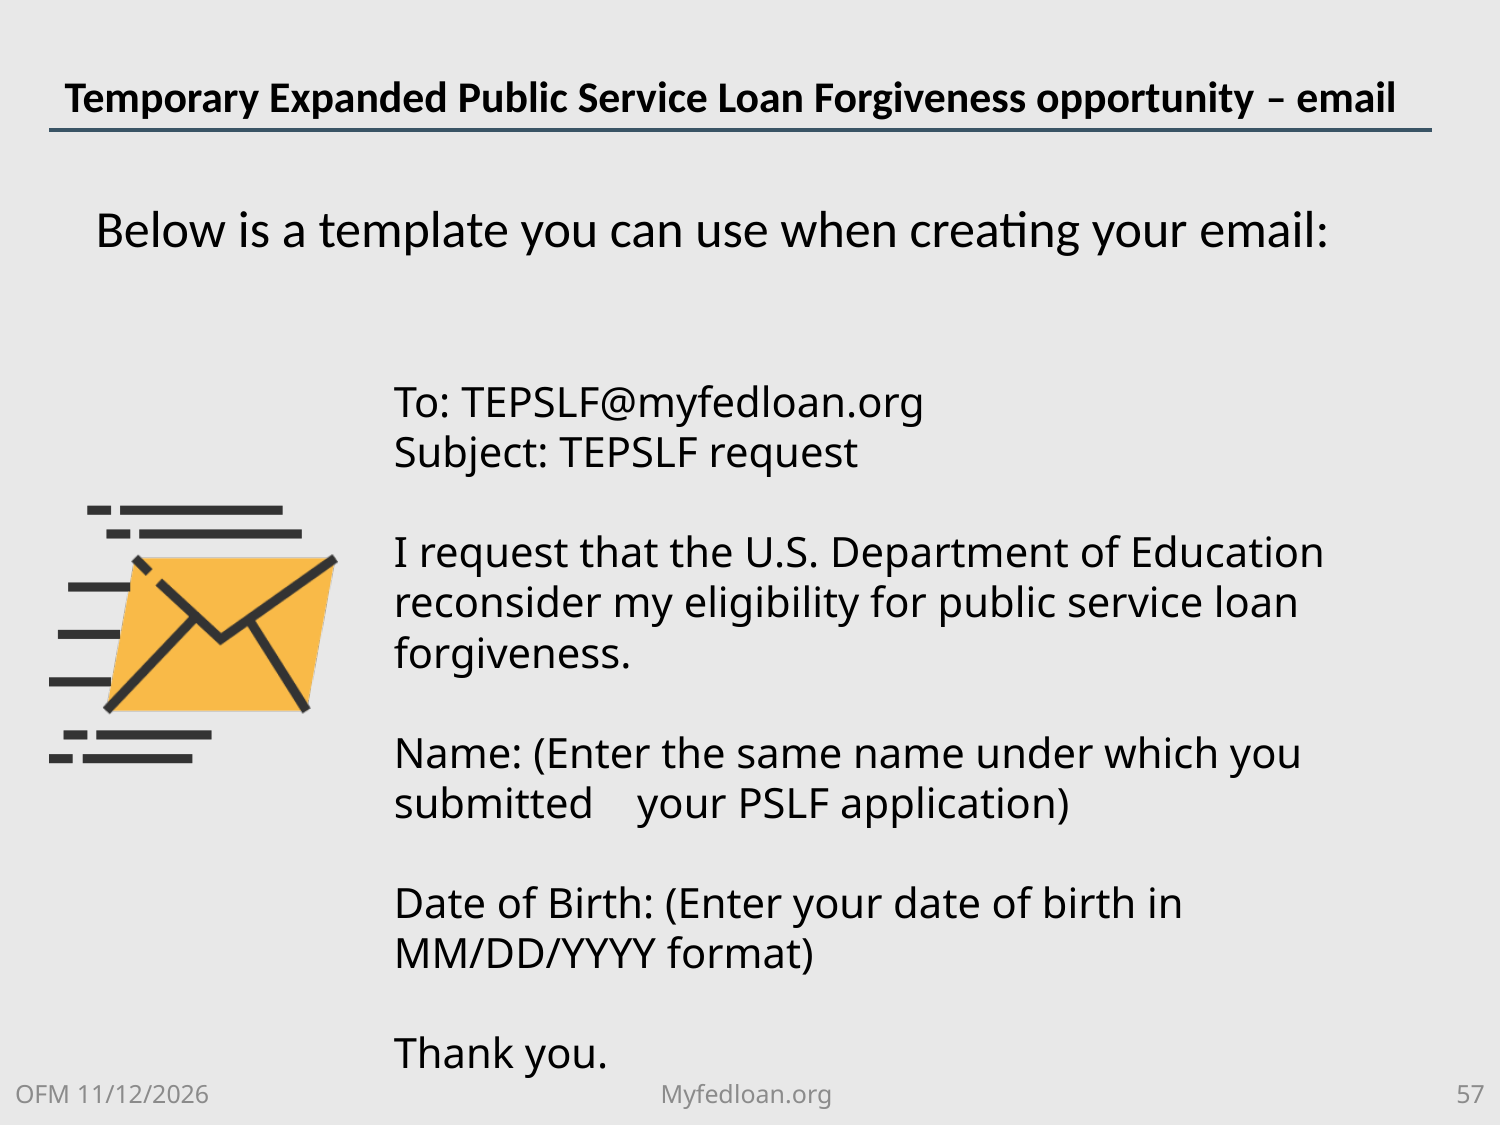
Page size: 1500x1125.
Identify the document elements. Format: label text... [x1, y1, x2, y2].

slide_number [0, 1065, 338, 1125]
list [48, 490, 338, 780]
footer Myfedloan.org [496, 1065, 1004, 1125]
slide_number 57 [1162, 1065, 1500, 1125]
text_box Below is a template you can use when creating your email: [81, 187, 1419, 265]
title Temporary Expanded Public Service Loan Forgiveness opportunity – email [49, 65, 1500, 131]
text_box To: TEPSLF@myfedloan.org Subject: TEPSLF request I request that the U.S. Department of Education reconsider my eligibility for public service loan forgiveness. Name: (Enter the same name under which you submitted your PSLF application) Date of Birth: (Enter your date of birth in MM/DD/YYYY format) Thank you. [379, 368, 1421, 1084]
